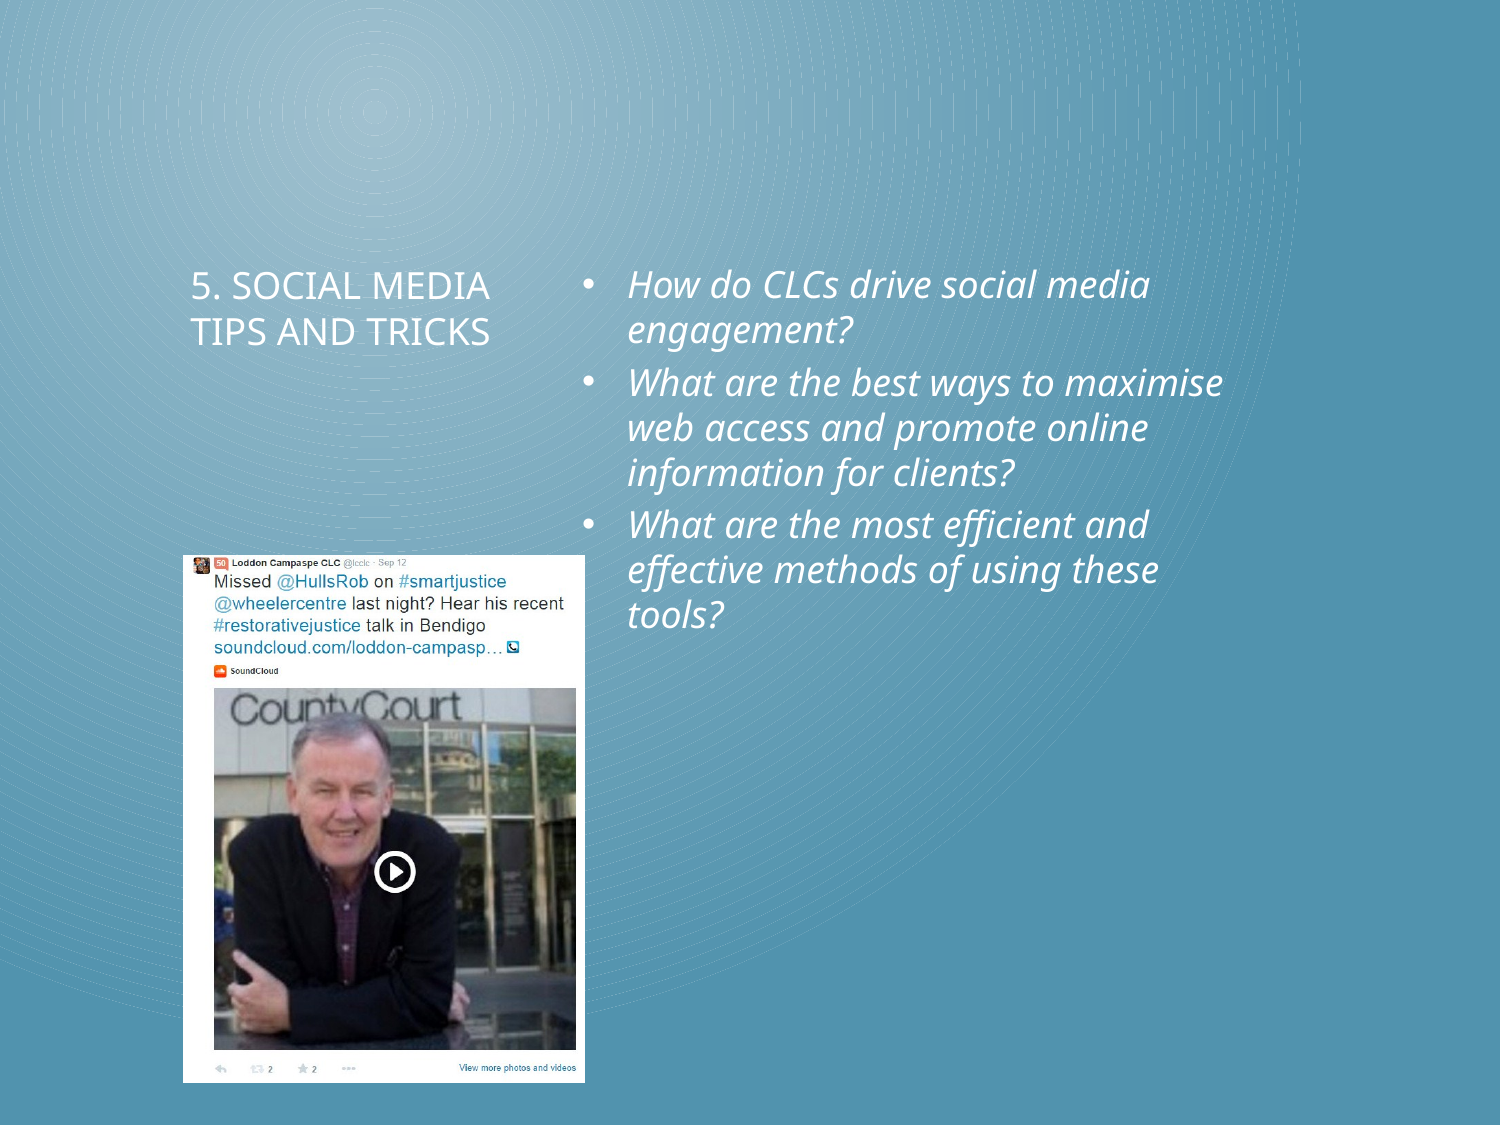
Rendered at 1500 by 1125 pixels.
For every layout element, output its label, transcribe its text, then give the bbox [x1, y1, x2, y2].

picture [182, 554, 585, 1083]
title 5. social media tips and tricks [175, 254, 516, 565]
list How do CLCs drive social media engagement? What are the best ways to maximise web access and promote online information for clients? What are the most efficient and effective methods of using these tools? [566, 253, 1260, 891]
